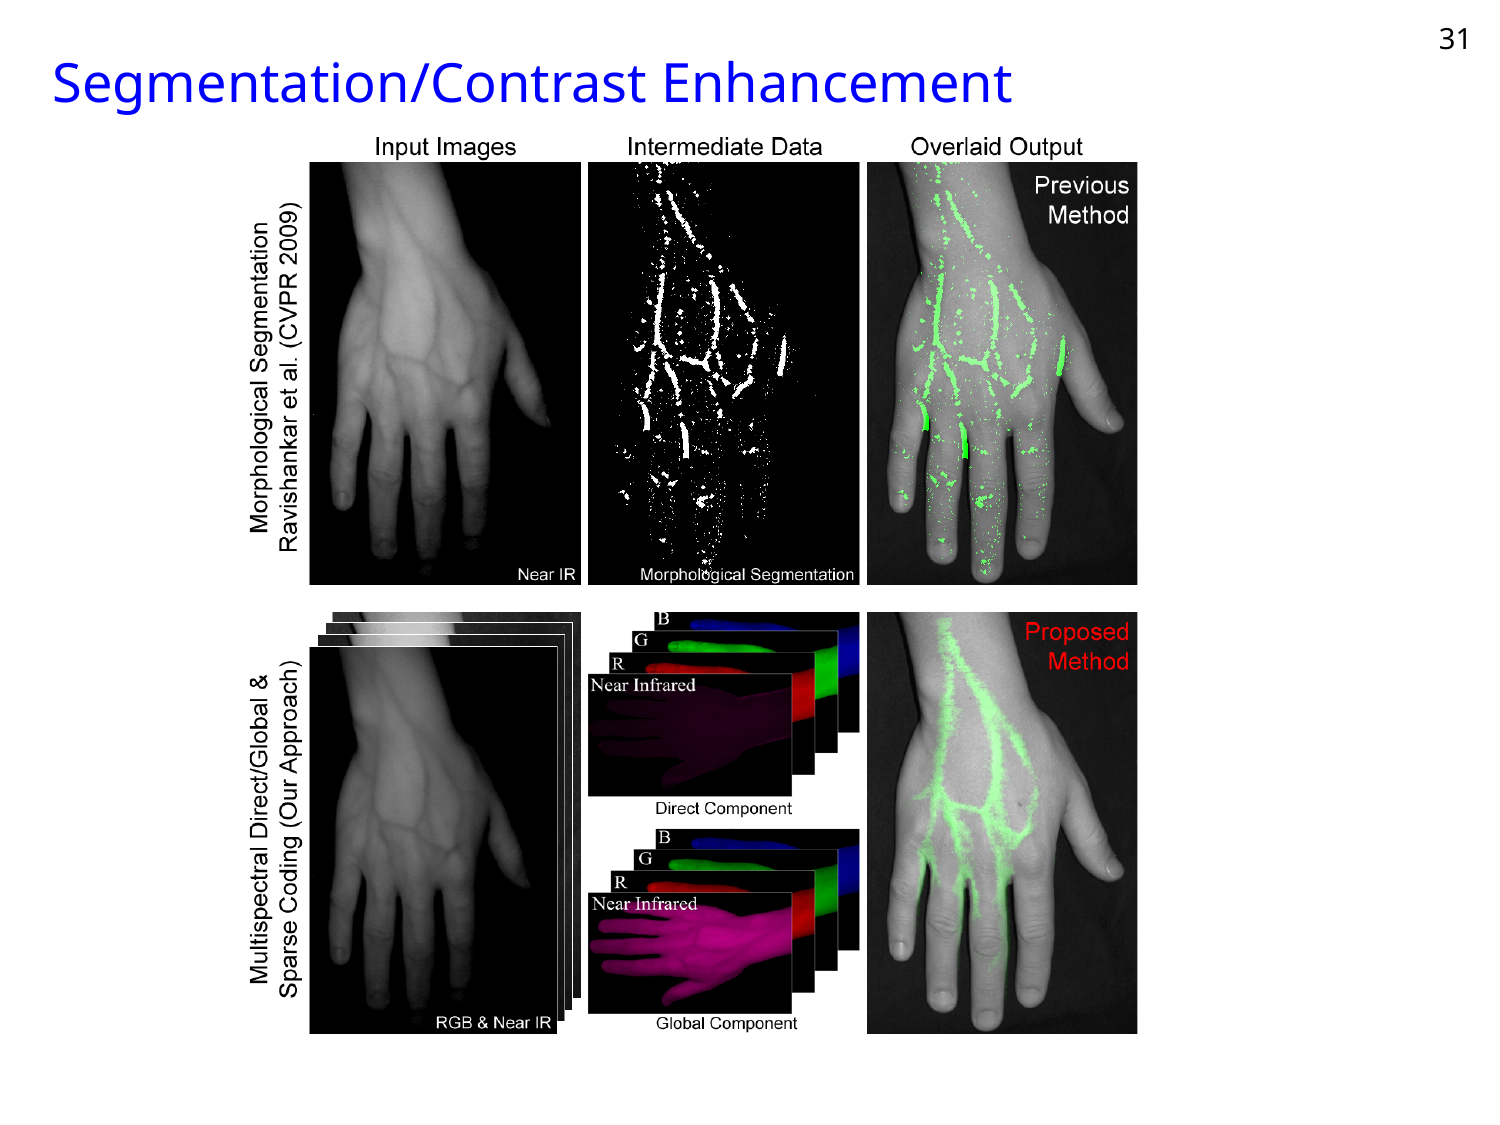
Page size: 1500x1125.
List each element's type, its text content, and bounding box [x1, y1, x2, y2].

title Segmentation/Contrast Enhancement [37, 0, 1313, 175]
picture [249, 137, 1138, 586]
picture [249, 612, 1138, 1034]
slide_number 31 [1175, 12, 1488, 88]
